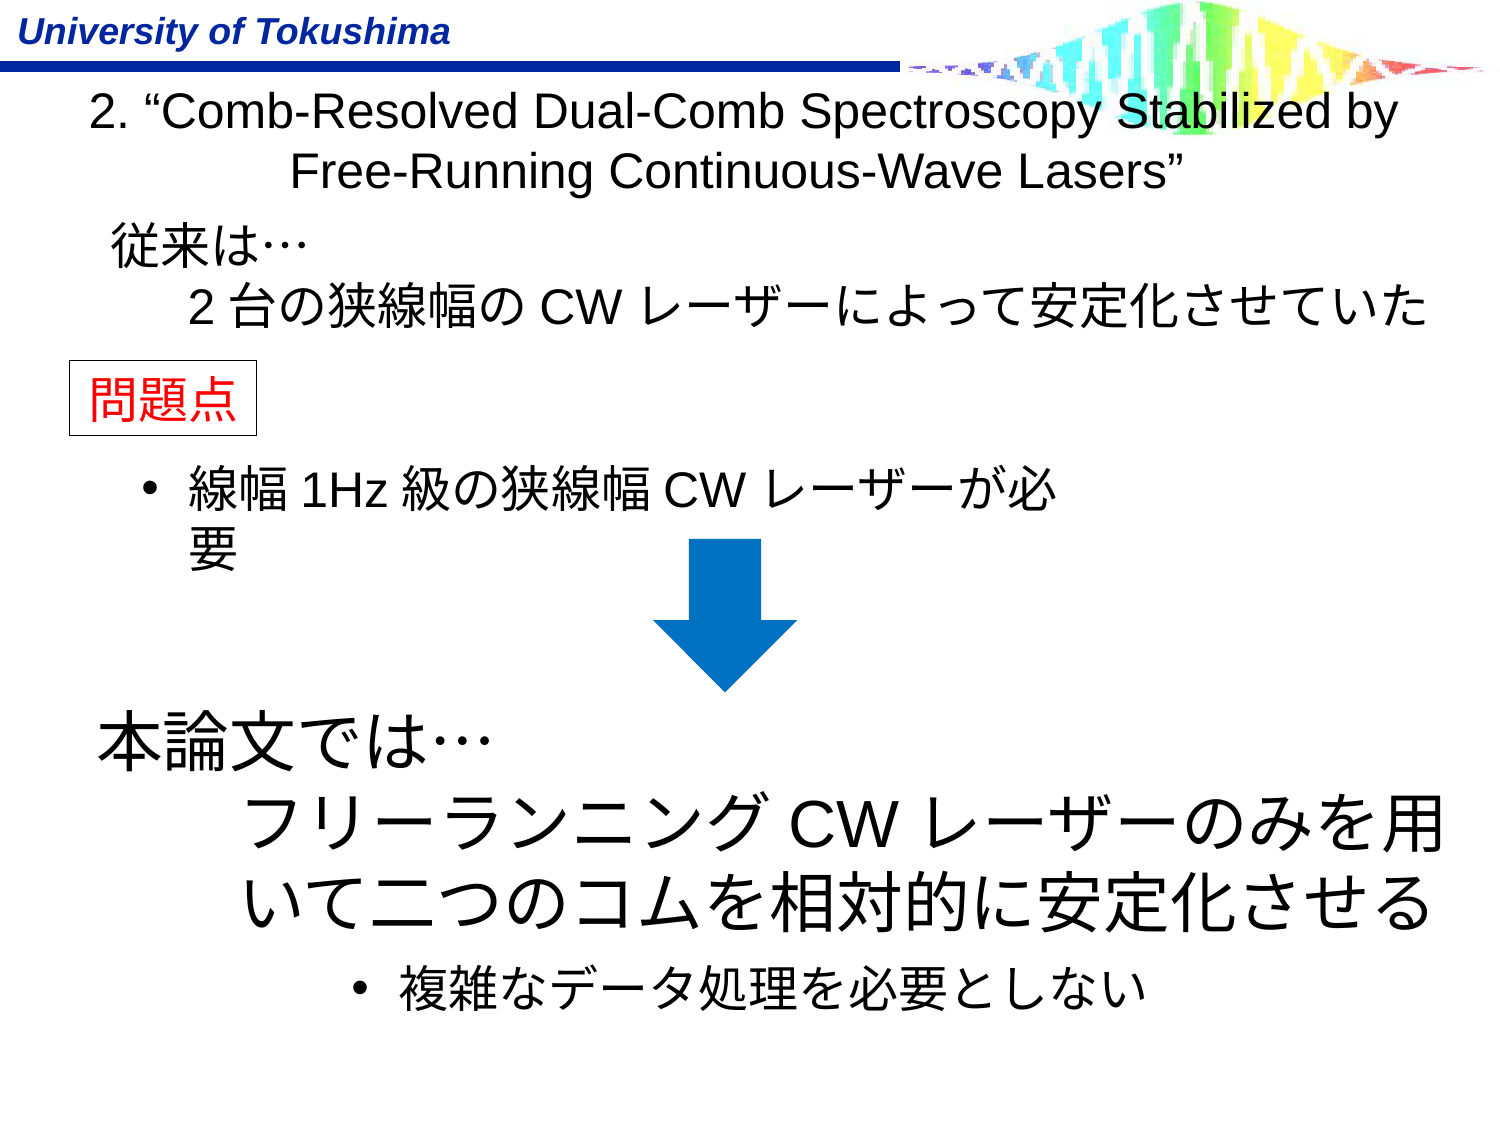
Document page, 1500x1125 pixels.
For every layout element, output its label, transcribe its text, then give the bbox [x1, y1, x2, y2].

picture [900, 0, 1500, 138]
text_box 本論文では… [81, 692, 573, 788]
text_box [651, 536, 800, 695]
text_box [50, 207, 1500, 527]
text_box 複雑なデータ処理を必要としない [336, 950, 1223, 1025]
text_box 2. “Comb-Resolved Dual-Comb Spectroscopy Stabilized by Free-Running Continuous-Wave Lasers” [40, 71, 1447, 206]
text_box フリーランニングCWレーザーのみを用いて二つのコムを相対的に安定化させる [223, 773, 1483, 948]
